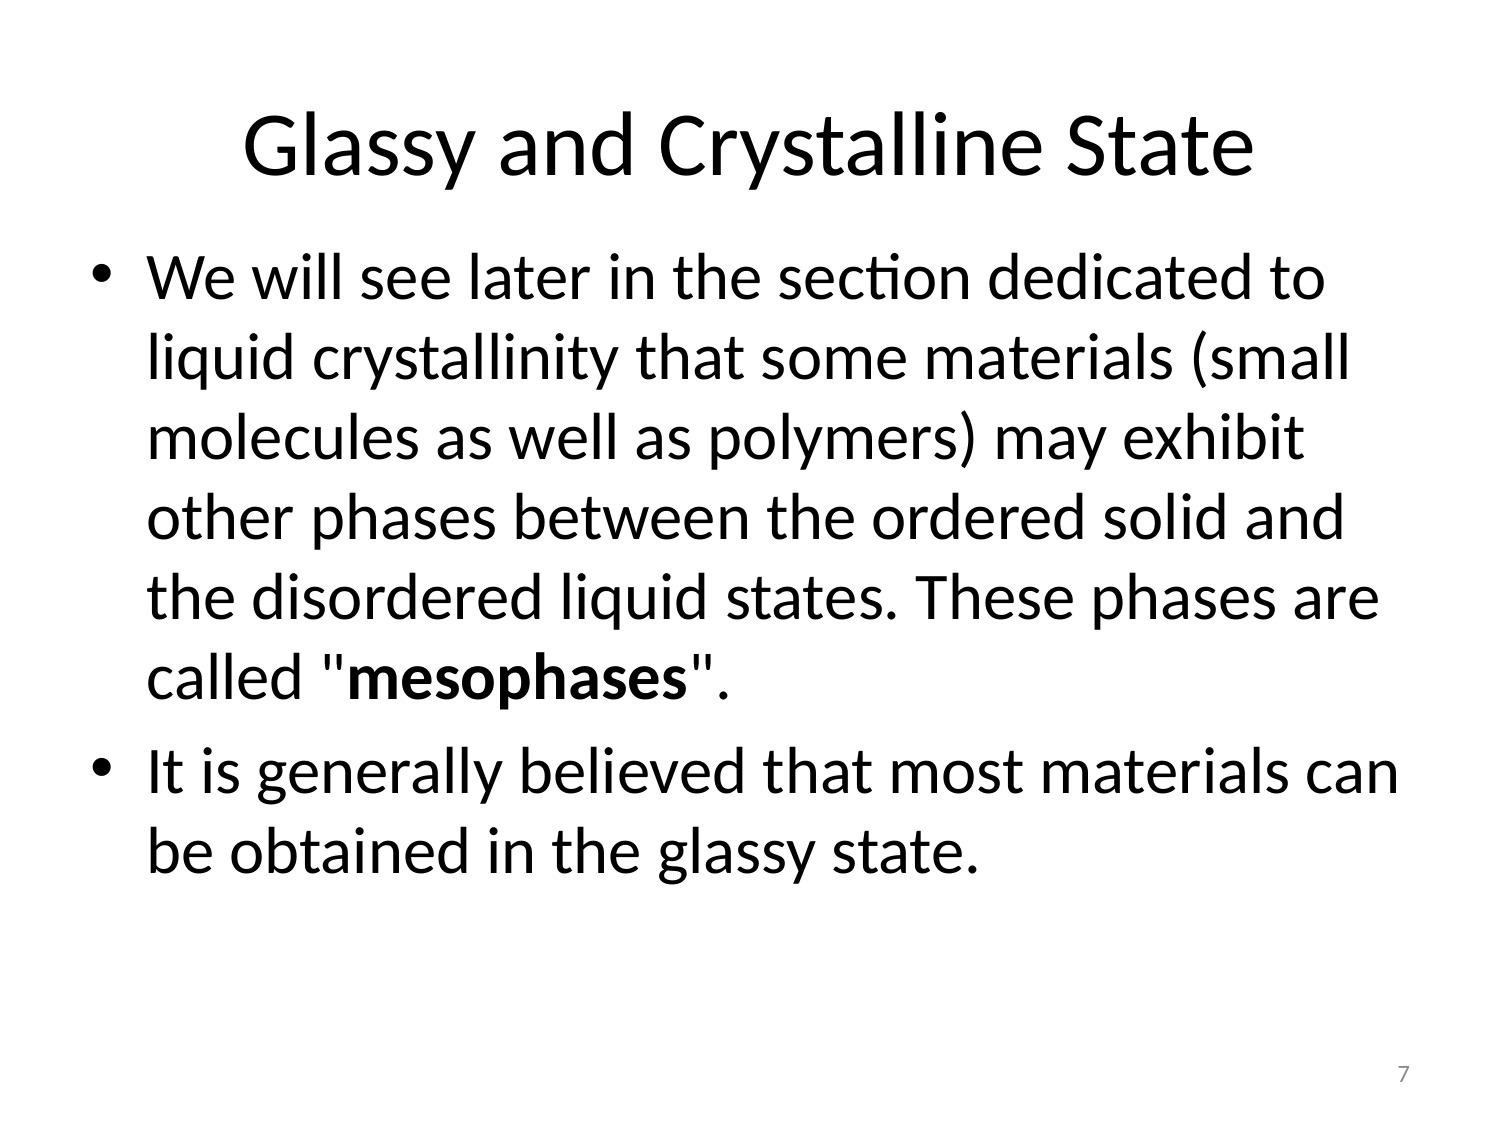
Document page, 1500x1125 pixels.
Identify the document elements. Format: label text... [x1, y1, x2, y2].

slide_number 7 [1074, 1042, 1425, 1103]
list We will see later in the section dedicated to liquid crystallinity that some materials (small molecules as well as polymers) may exhibit other phases between the ordered solid and the disordered liquid states. These phases are called "mesophases". It is generally believed that most materials can be obtained in the glassy state. [75, 224, 1425, 1050]
title Glassy and Crystalline State [75, 45, 1425, 224]
